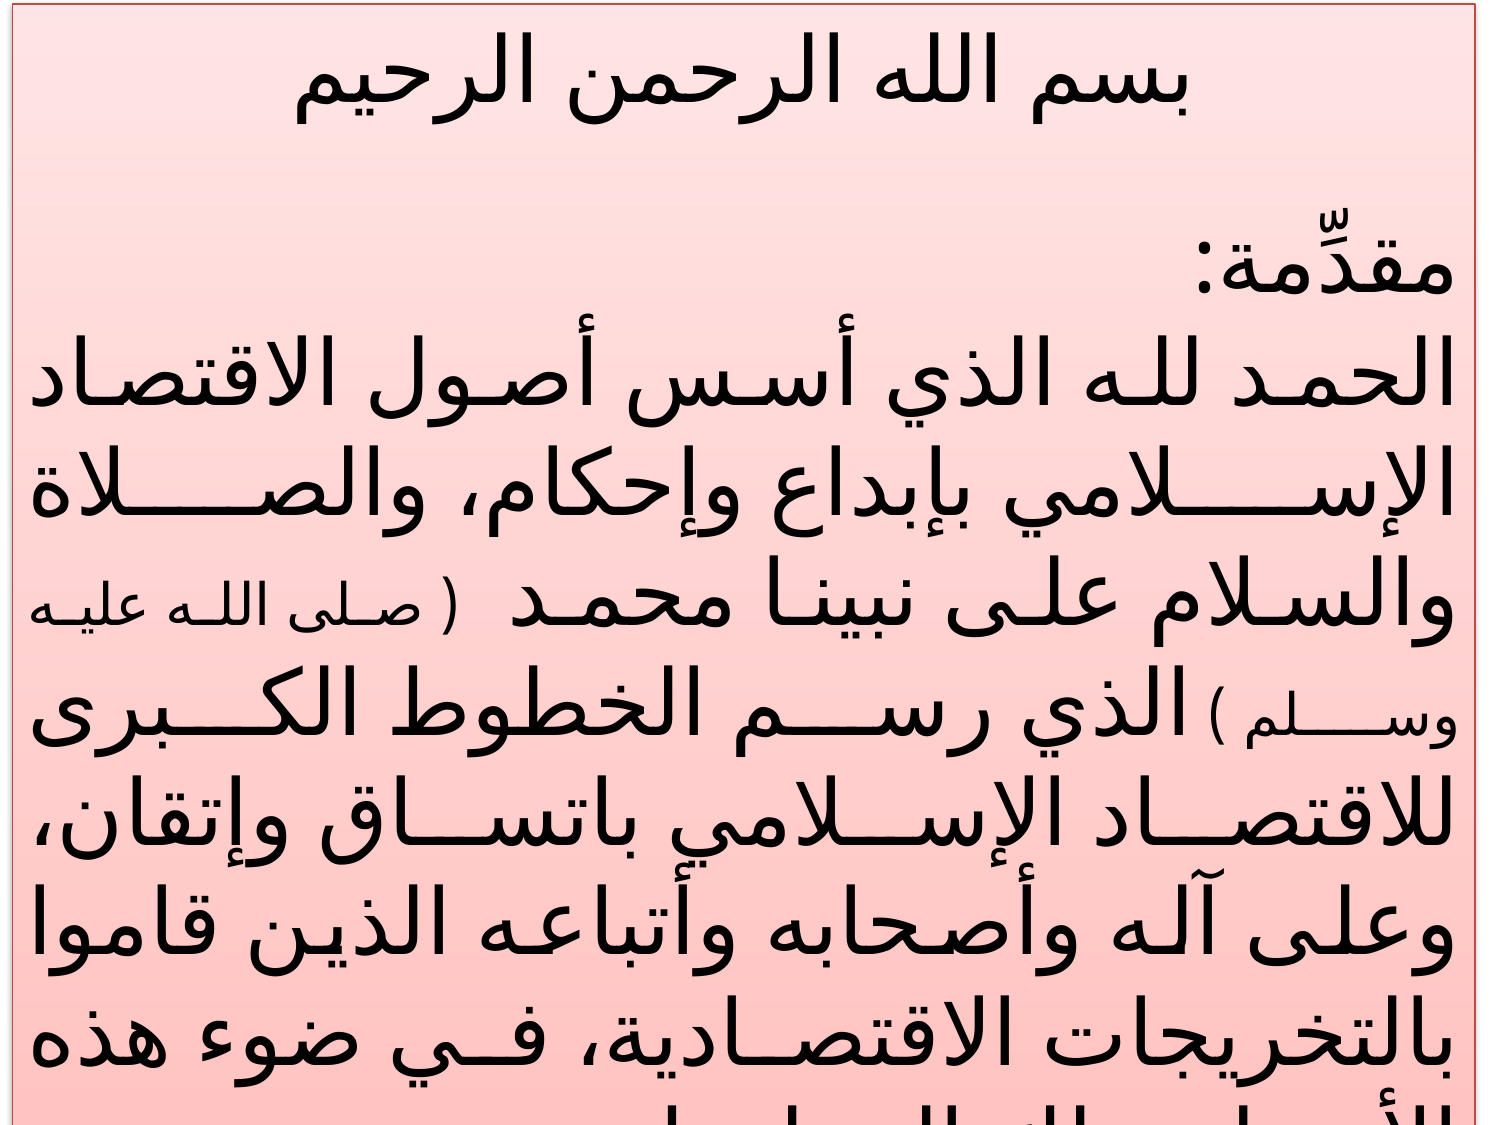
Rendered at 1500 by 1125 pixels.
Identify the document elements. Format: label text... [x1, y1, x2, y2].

text_box بسم الله الرحمن الرحيم مقدِّمة: الحمد لله الذي أسس أصول الاقتصاد الإسلامي بإبداع وإحكام، والصلاة والسلام على نبينا محمد ( صلى الله عليه وسلم ) الذي رسم الخطوط الكبرى للاقتصاد الإسلامي باتساق وإتقان، وعلى آله وأصحابه وأتباعه الذين قاموا بالتخريجات الاقتصادية، في ضوء هذه الأصول وتلك الخطوط. [12, 3, 1476, 1125]
